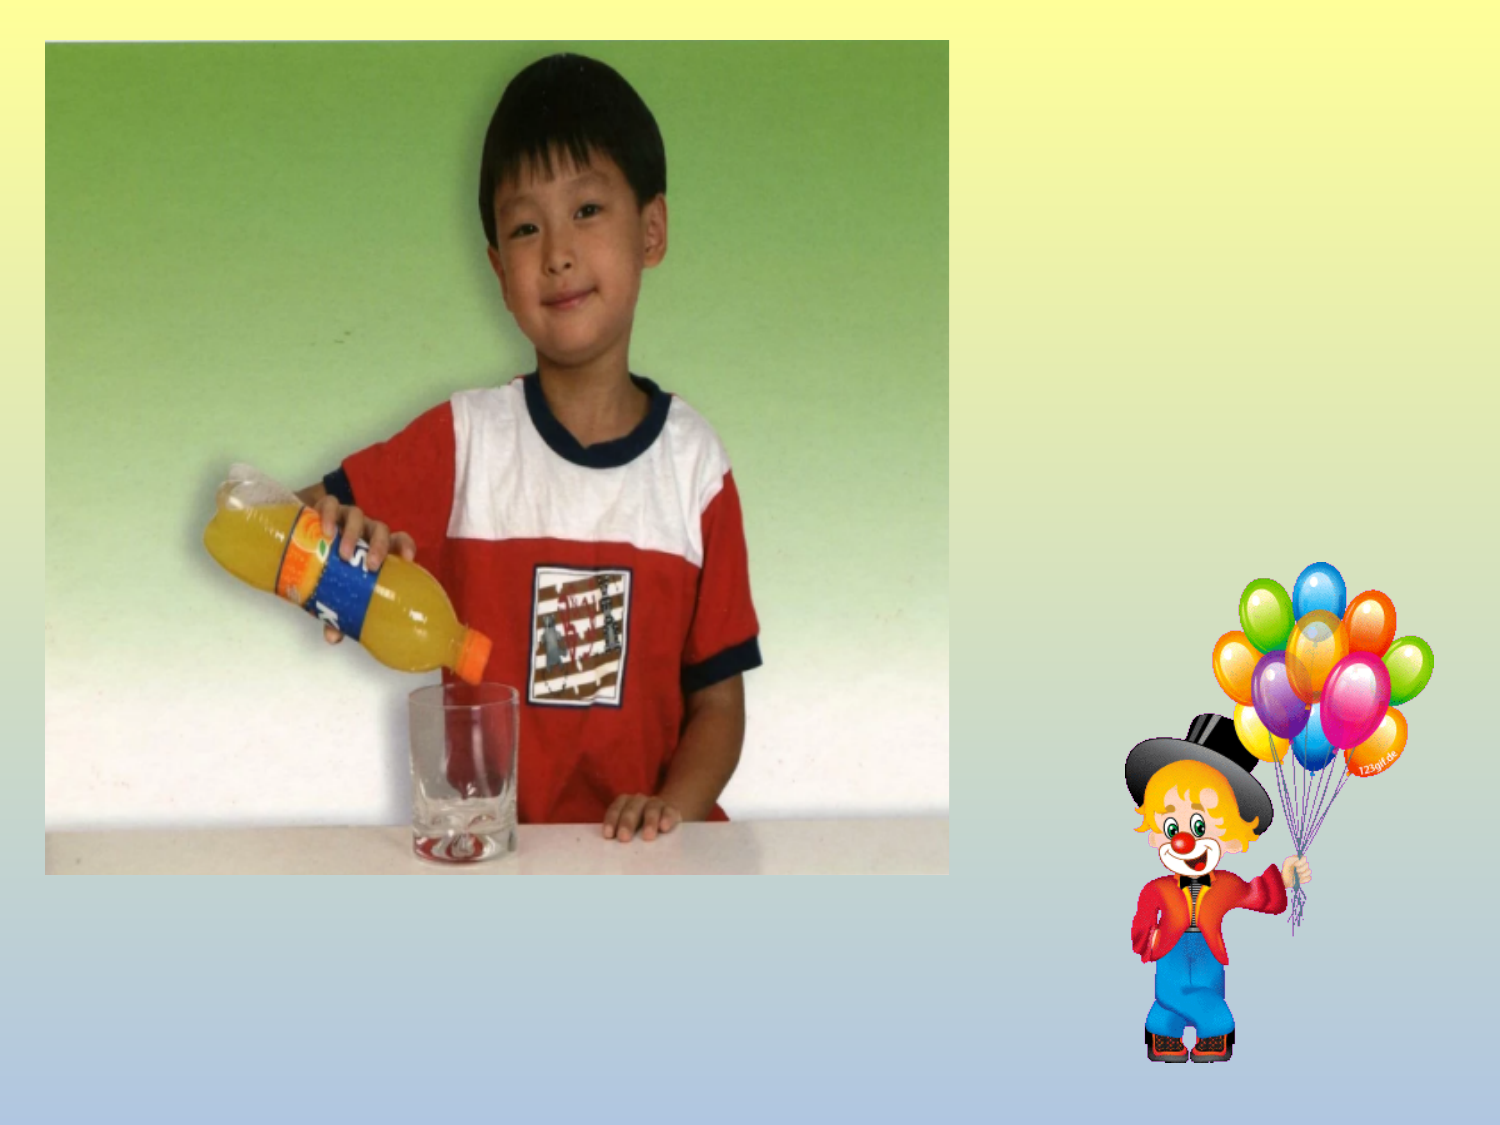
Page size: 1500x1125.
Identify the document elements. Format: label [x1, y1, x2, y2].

picture [1124, 562, 1434, 1063]
picture [44, 40, 950, 875]
